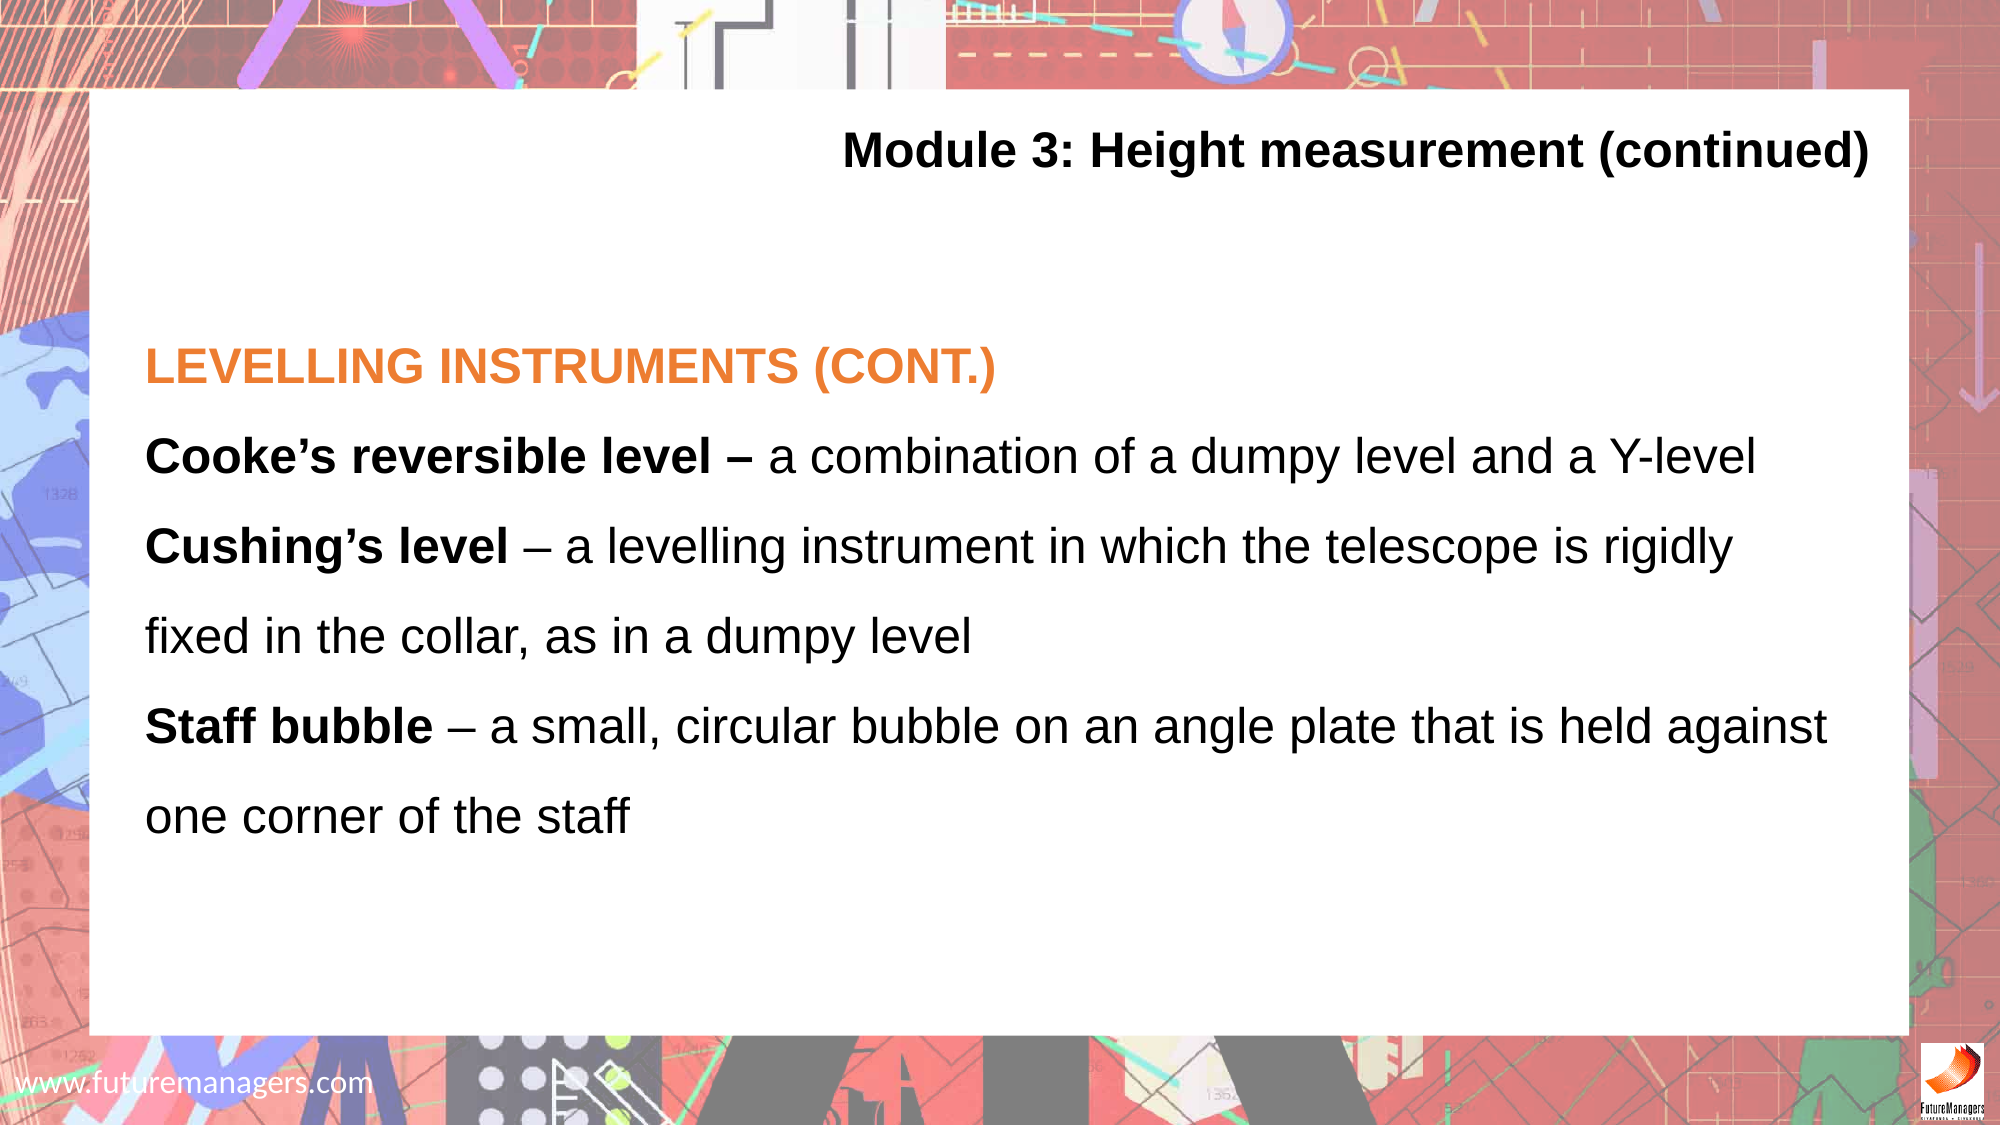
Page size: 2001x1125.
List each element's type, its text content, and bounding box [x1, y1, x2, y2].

picture [1921, 1043, 1984, 1120]
text_box LEVELLING INSTRUMENTS (CONT.) Cooke’s reversible level – a combination of a dumpy level and a Y-level Cushing’s level – a levelling instrument in which the telescope is rigidly fixed in the collar, as in a dumpy level Staff bubble – a small, circular bubble on an angle plate that is held against one corner of the staff [130, 295, 1869, 941]
text_box www.futuremanagers.com [0, 1052, 1447, 1108]
text_box Module 3: Height measurement (continued) [109, 109, 1886, 185]
text_box [88, 88, 1910, 1037]
